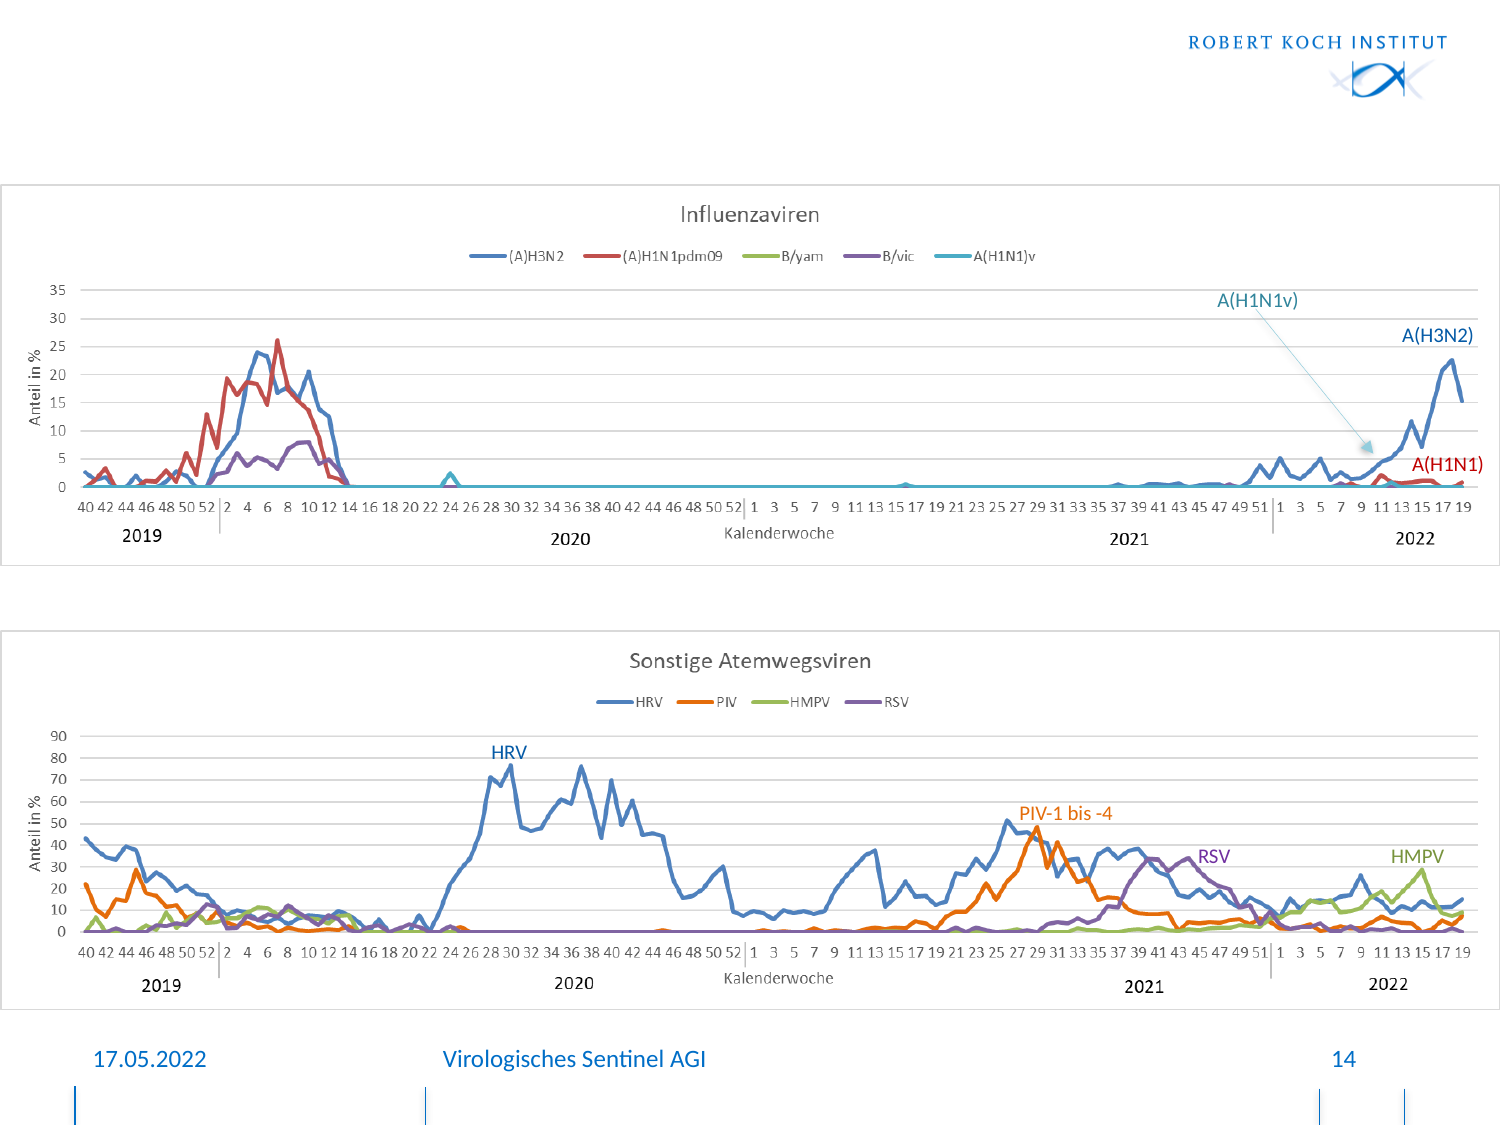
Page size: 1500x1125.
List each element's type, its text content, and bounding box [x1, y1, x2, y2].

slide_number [92, 1042, 398, 1103]
picture [0, 184, 1500, 566]
picture [1182, 29, 1454, 109]
slide_number 14 [1302, 1042, 1385, 1103]
footer Virologisches Sentinel AGI [442, 1042, 1302, 1103]
picture [0, 629, 1500, 1010]
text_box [1255, 308, 1374, 454]
